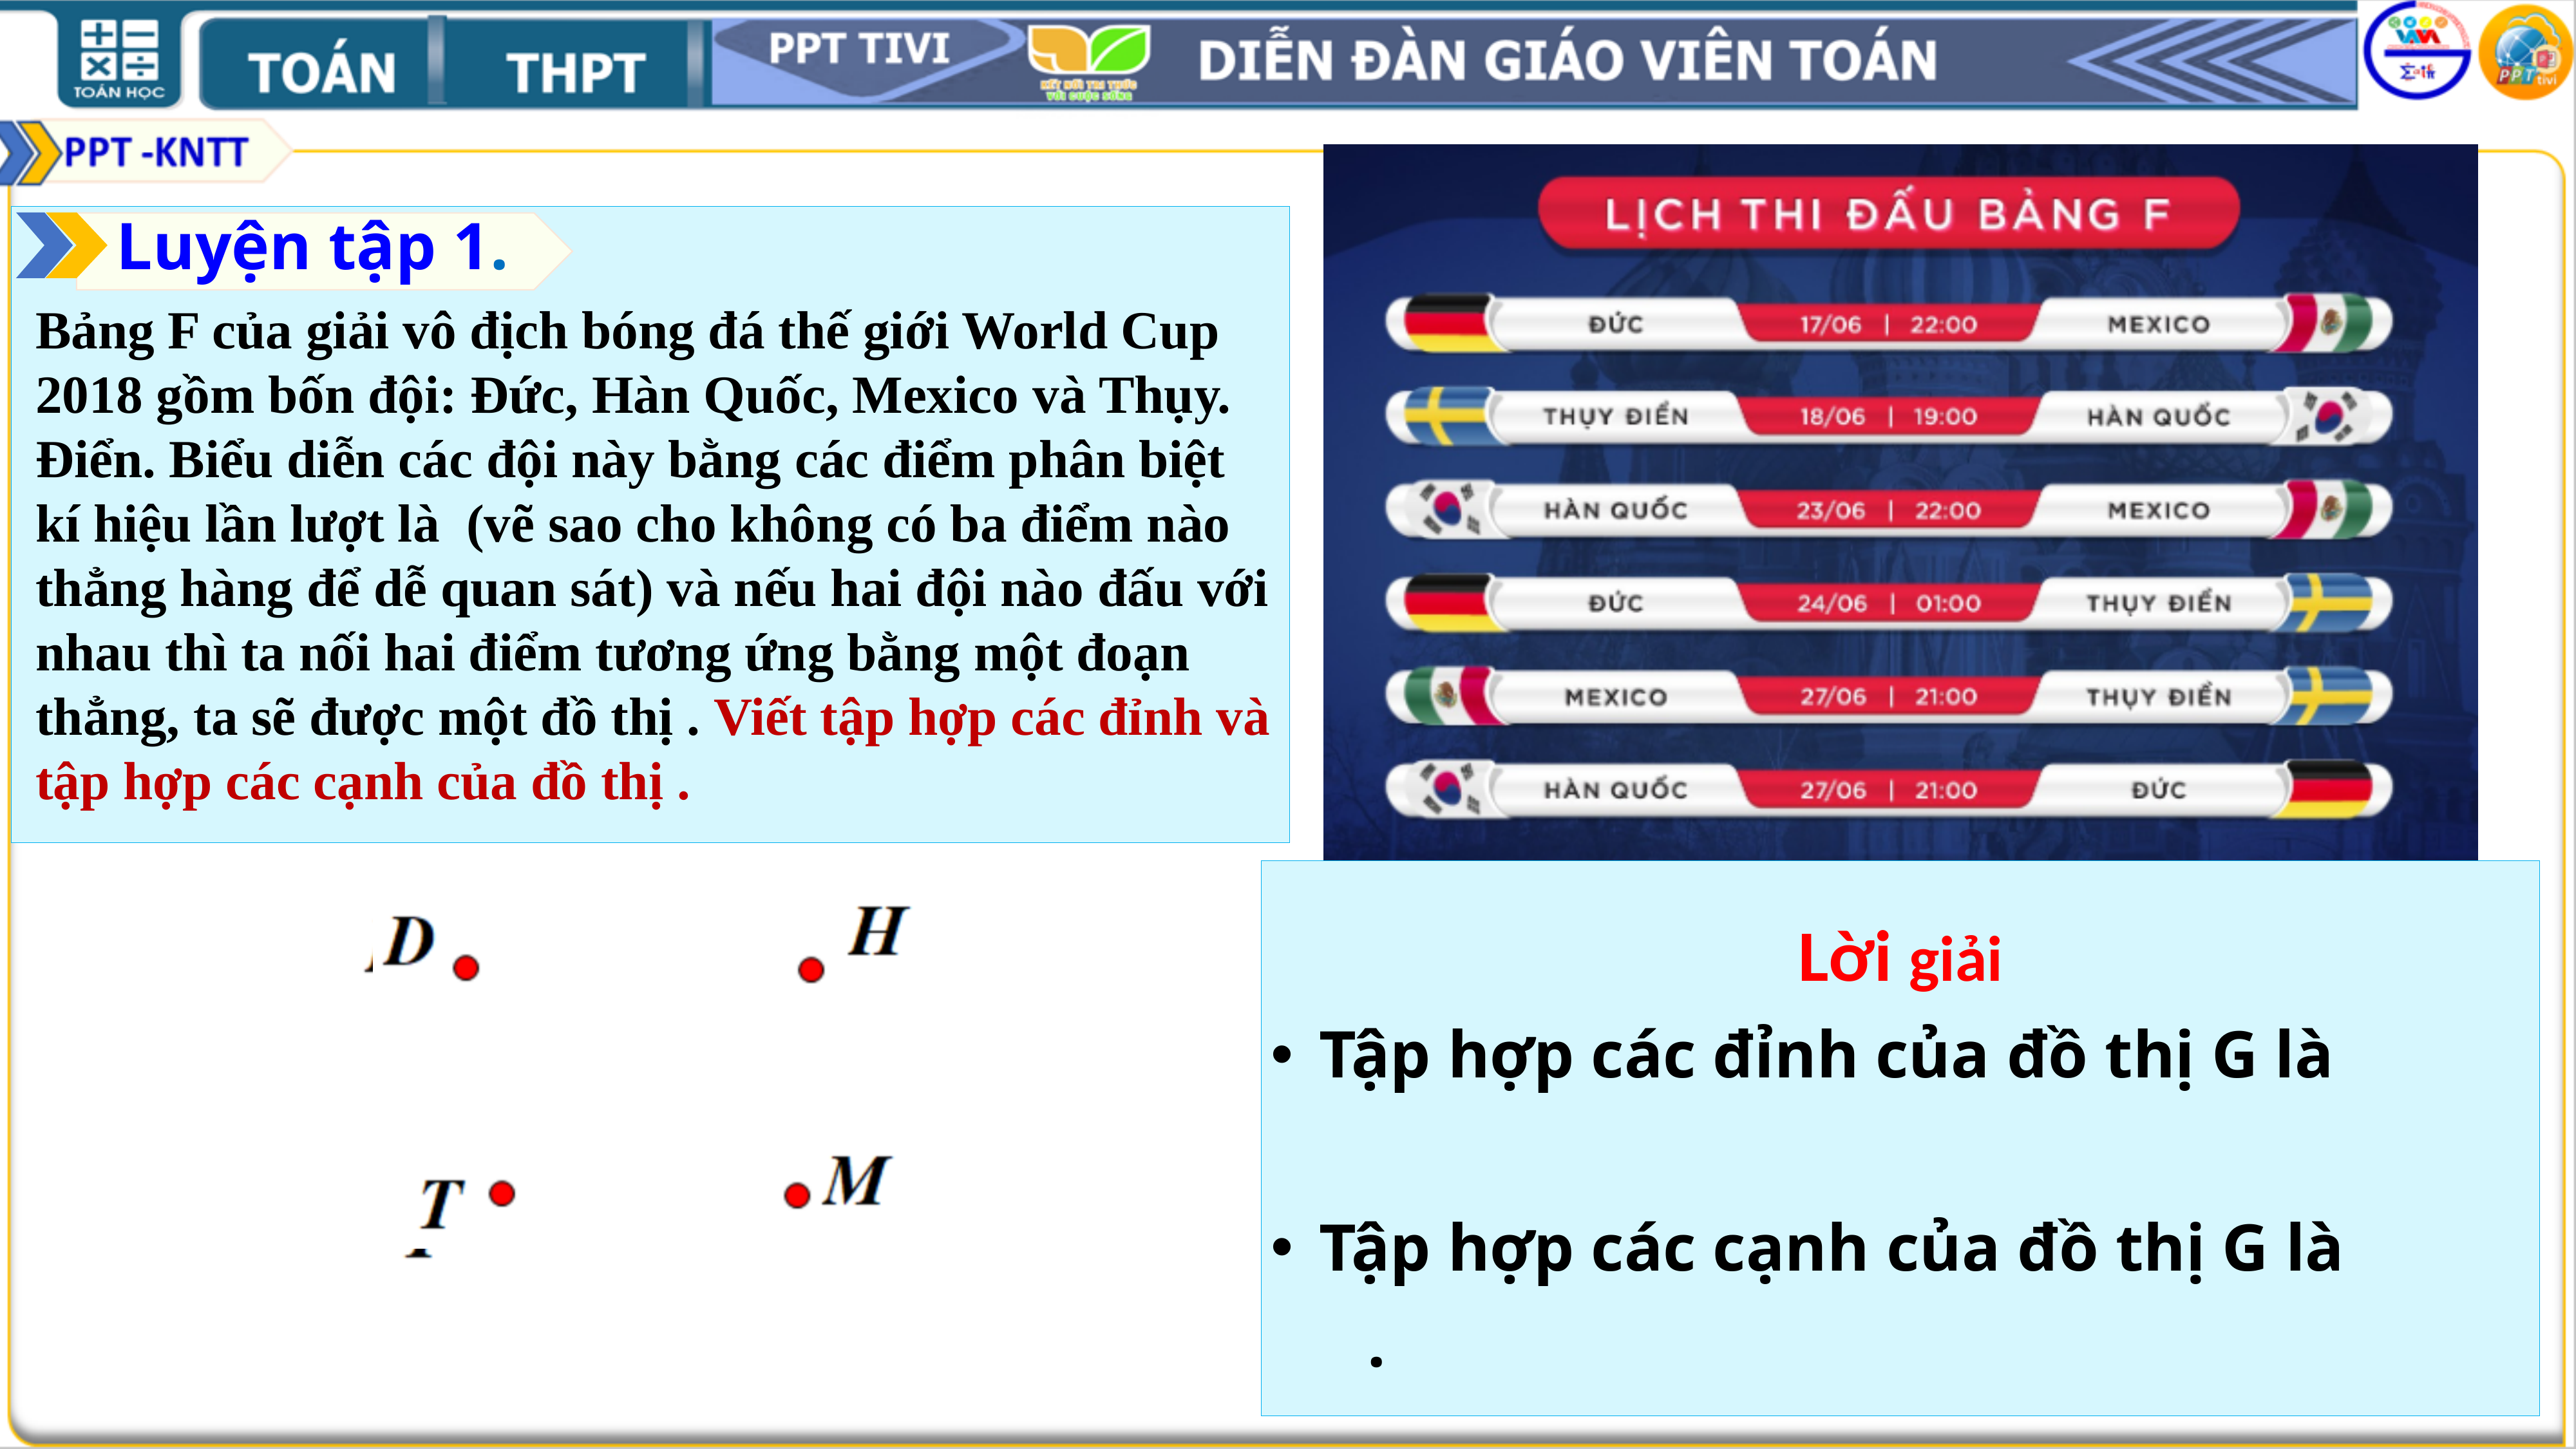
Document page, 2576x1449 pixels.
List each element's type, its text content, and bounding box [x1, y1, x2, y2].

text_box [11, 206, 1290, 843]
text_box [15, 212, 573, 290]
text_box Luyện tập 1. [107, 200, 577, 288]
picture [0, 0, 2576, 1449]
